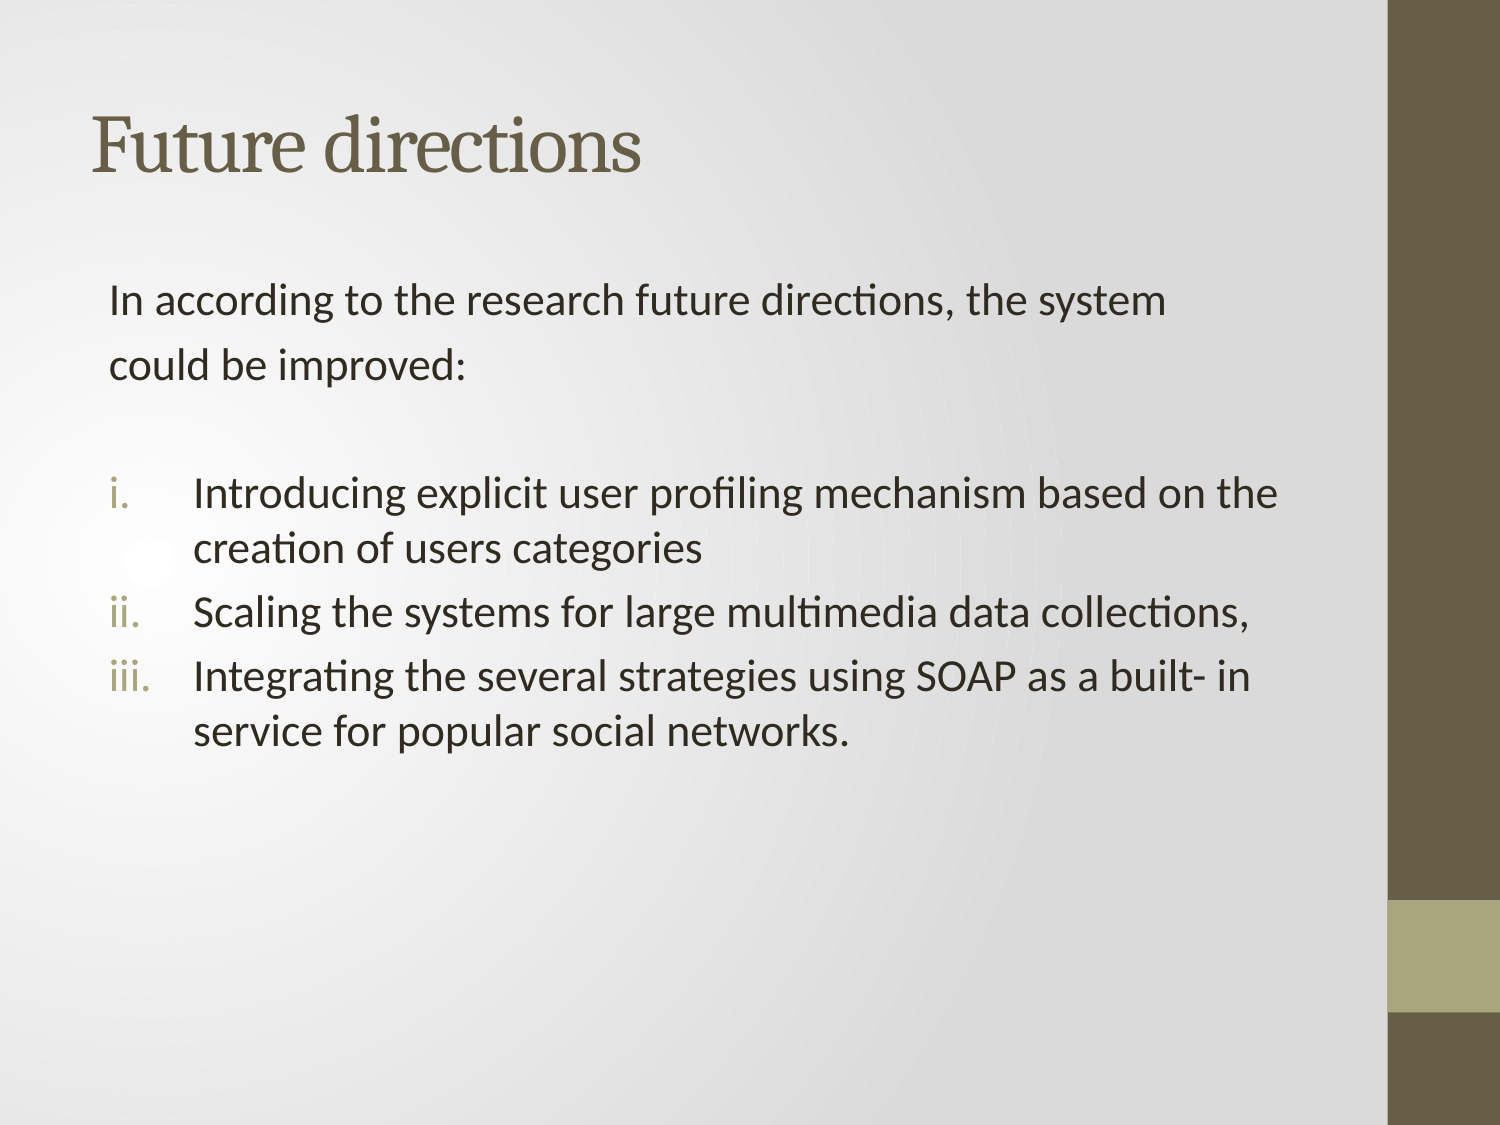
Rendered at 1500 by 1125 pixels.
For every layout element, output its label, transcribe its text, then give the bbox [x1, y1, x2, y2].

title Future directions [75, 45, 1325, 233]
list In according to the research future directions, the system could be improved: Introducing explicit user profiling mechanism based on the creation of users categories Scaling the systems for large multimedia data collections, Integrating the several strategies using SOAP as a built- in service for popular social networks. [75, 262, 1325, 1050]
